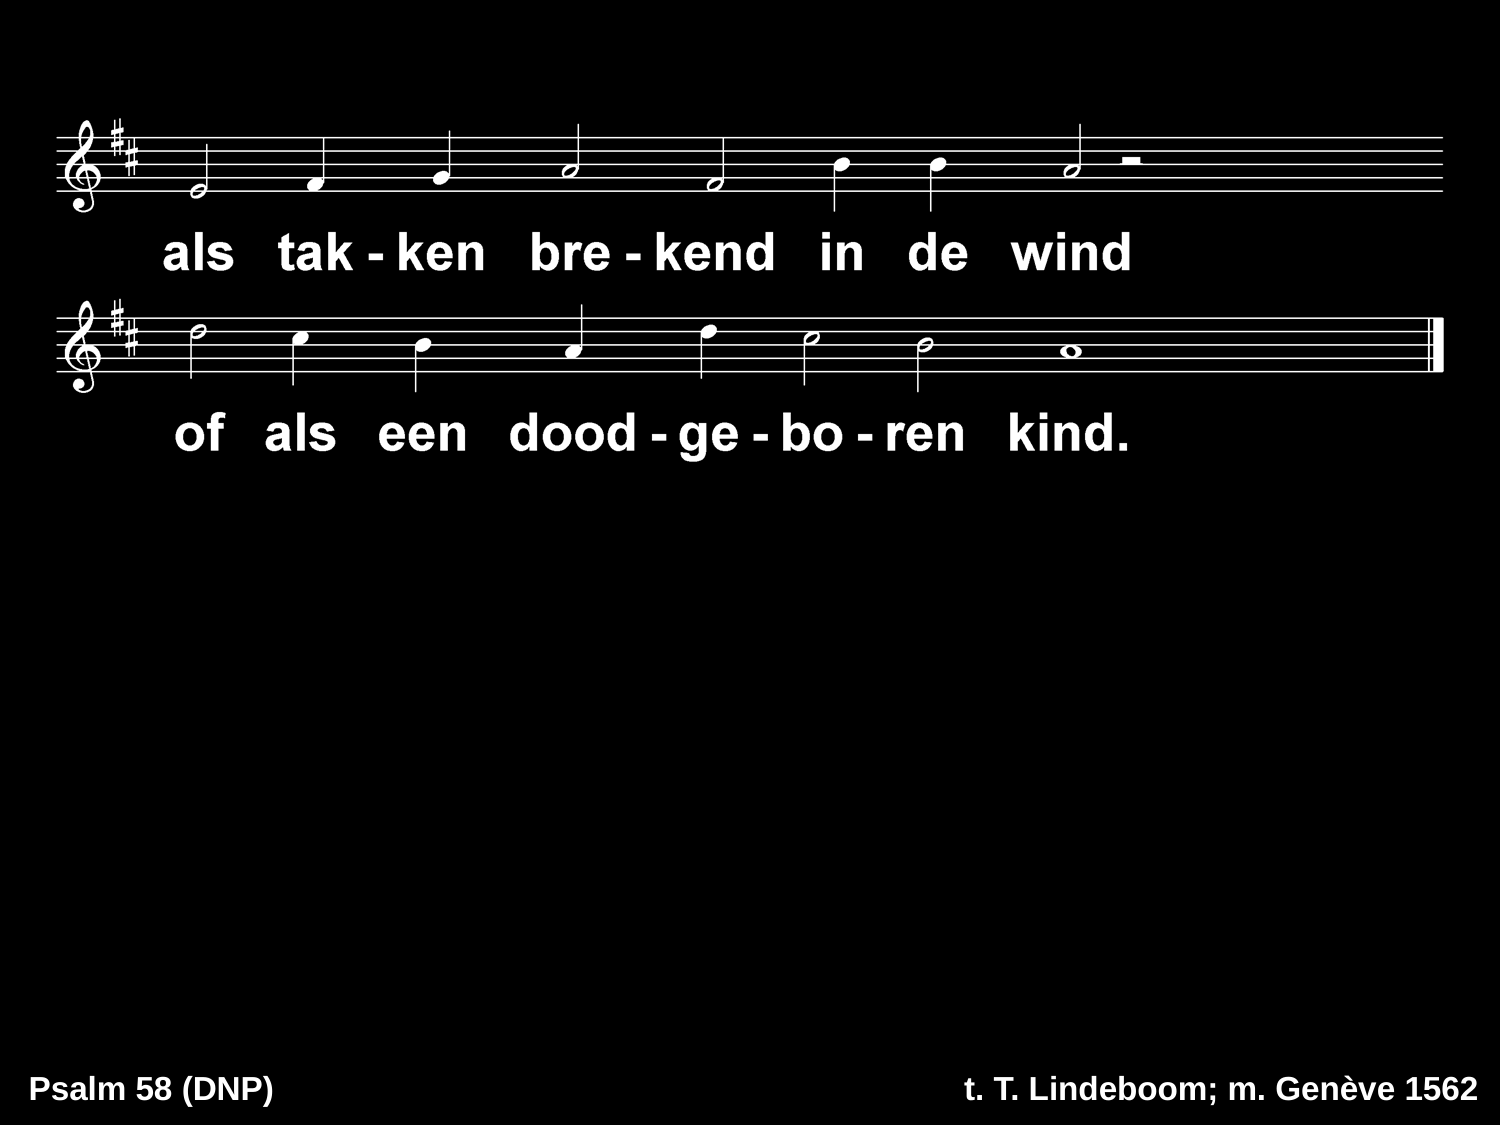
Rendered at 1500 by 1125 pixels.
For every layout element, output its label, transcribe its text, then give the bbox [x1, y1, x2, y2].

text_box Psalm 58 (DNP) t. T. Lindeboom; m. Genève 1562 [13, 1059, 1495, 1115]
picture [42, 103, 1458, 477]
